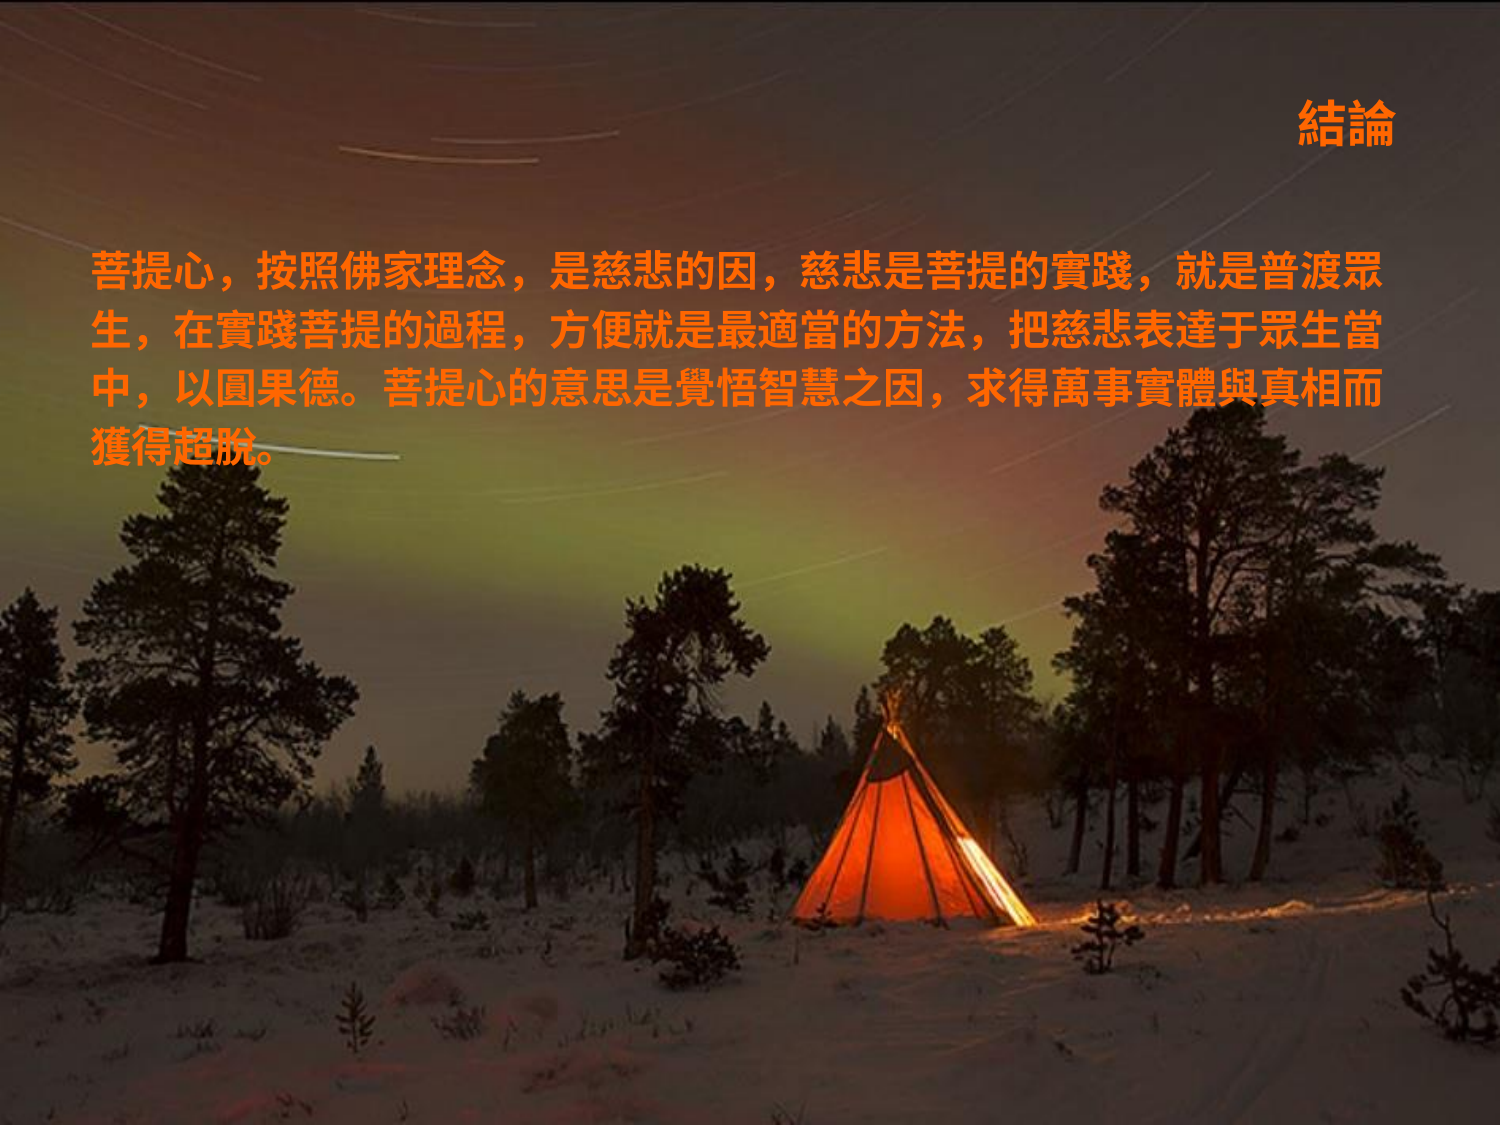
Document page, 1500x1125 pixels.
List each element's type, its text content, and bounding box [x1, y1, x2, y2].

picture [0, 0, 1500, 1125]
list 菩提心，按照佛家理念，是慈悲的因，慈悲是菩提的實踐，就是普渡眾 生，在實踐菩提的過程，方便就是最適當的方法，把慈悲表達于眾生當 中，以圓果德。菩提心的意思是覺悟智慧之因，求得萬事實體與真相而 獲得超脫。 [75, 237, 1425, 1005]
title 結論 [75, 45, 1413, 200]
